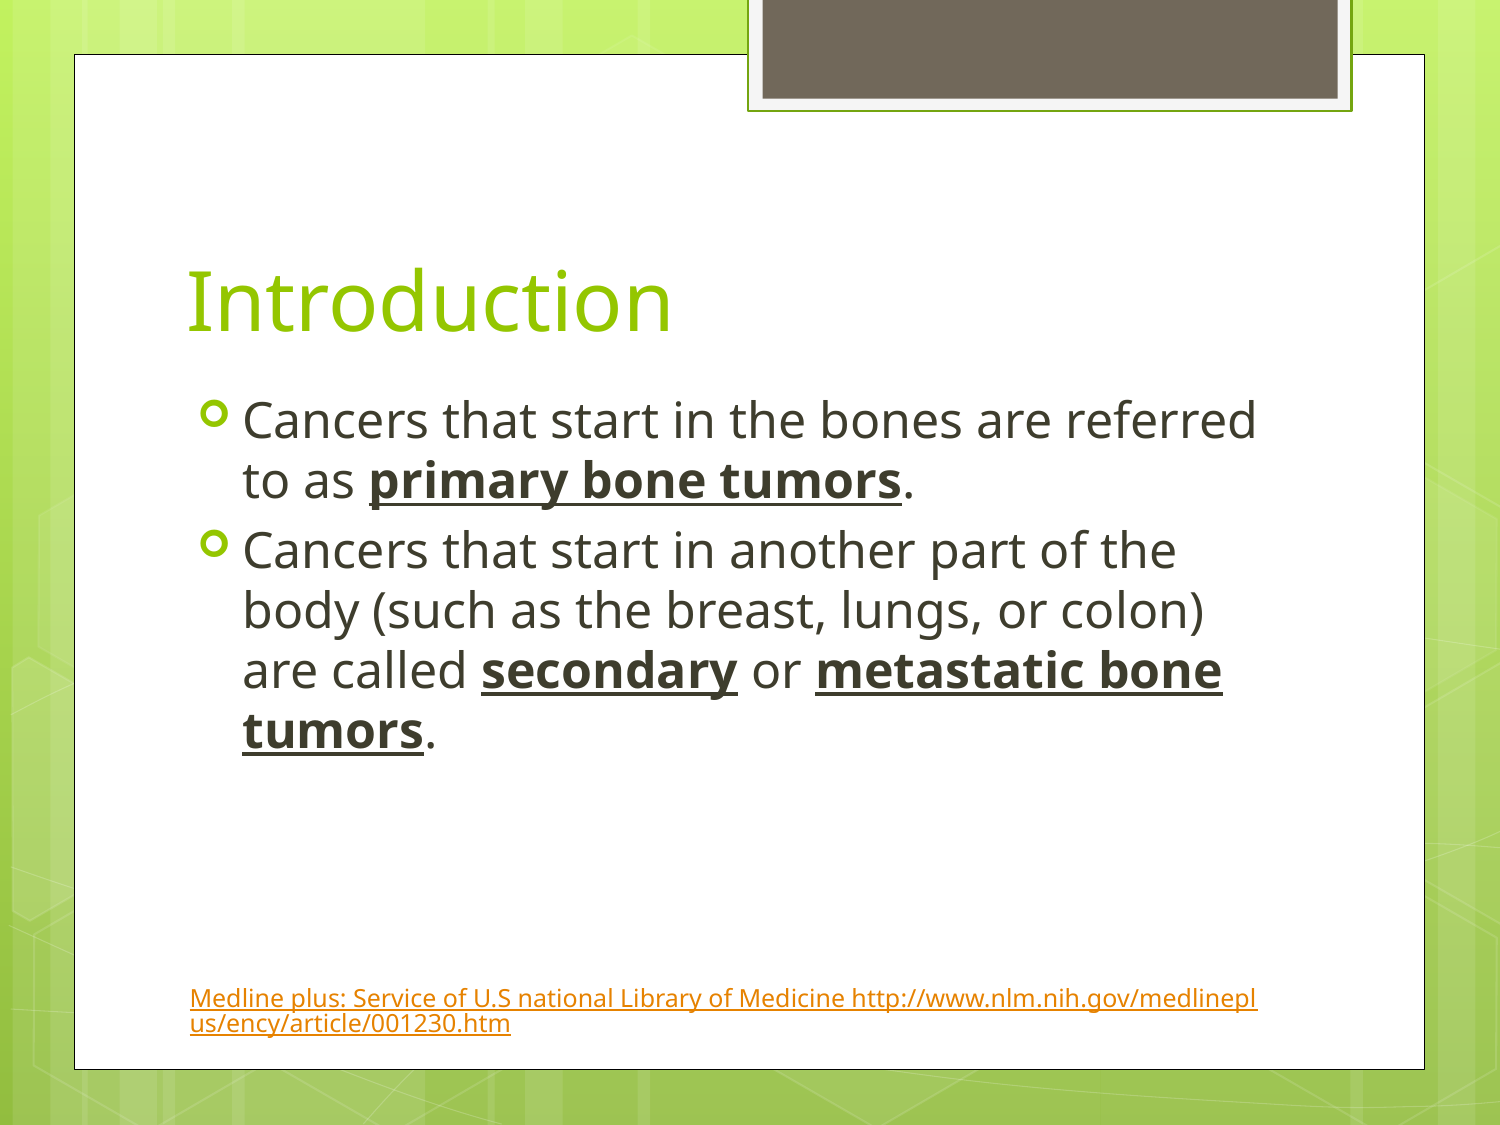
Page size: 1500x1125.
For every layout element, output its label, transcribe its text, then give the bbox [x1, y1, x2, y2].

title Introduction [171, 168, 1324, 357]
text_box Medline plus: Service of U.S national Library of Medicine http://www.nlm.nih.gov/medlineplus/ency/article/001230.htm [174, 974, 1288, 1069]
list Cancers that start in the bones are referred to as primary bone tumors. Cancers that start in another part of the body (such as the breast, lungs, or colon) are called secondary or metastatic bone tumors. [171, 381, 1283, 957]
